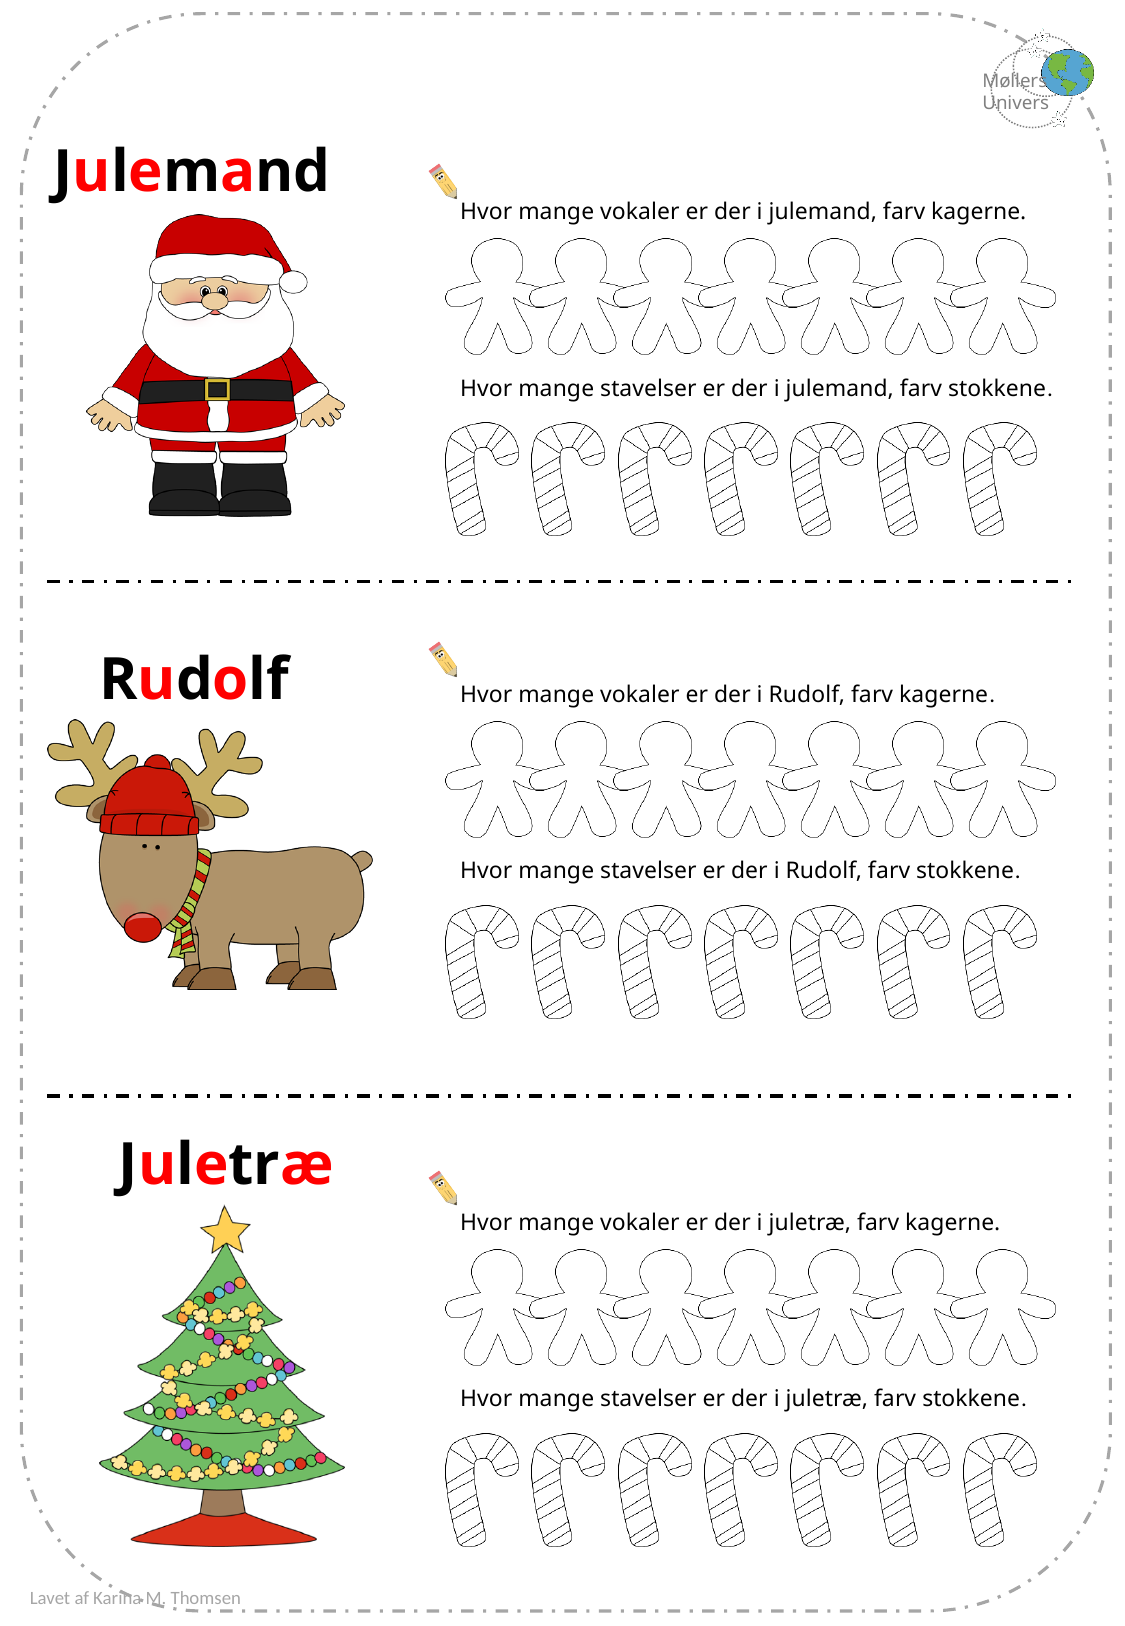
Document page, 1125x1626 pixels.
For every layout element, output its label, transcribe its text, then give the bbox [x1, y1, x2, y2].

text_box Hvor mange vokaler er der i julemand, farv kagerne. [445, 189, 1125, 232]
picture [99, 1204, 345, 1547]
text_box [445, 721, 1056, 838]
picture [429, 163, 461, 202]
text_box Hvor mange vokaler er der i juletræ, farv kagerne. [445, 1200, 1125, 1243]
text_box Julemand [38, 125, 393, 211]
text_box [967, 28, 1095, 128]
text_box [445, 905, 1037, 1019]
picture [86, 214, 345, 517]
text_box Hvor mange stavelser er der i julemand, farv stokkene. [445, 365, 1125, 408]
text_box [445, 238, 1056, 355]
text_box [20, 12, 1112, 1613]
picture [429, 642, 461, 681]
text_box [445, 422, 1037, 536]
text_box Juletræ [104, 1118, 393, 1204]
picture [47, 719, 373, 990]
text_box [445, 1433, 1037, 1547]
text_box Hvor mange vokaler er der i Rudolf, farv kagerne. [445, 672, 1125, 715]
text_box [445, 1249, 1056, 1366]
text_box Rudolf [84, 633, 335, 719]
text_box Lavet af Karina M. Thomsen [15, 1578, 474, 1616]
text_box Hvor mange stavelser er der i juletræ, farv stokkene. [445, 1376, 1125, 1419]
picture [429, 1170, 461, 1209]
text_box Hvor mange stavelser er der i Rudolf, farv stokkene. [445, 848, 1125, 891]
